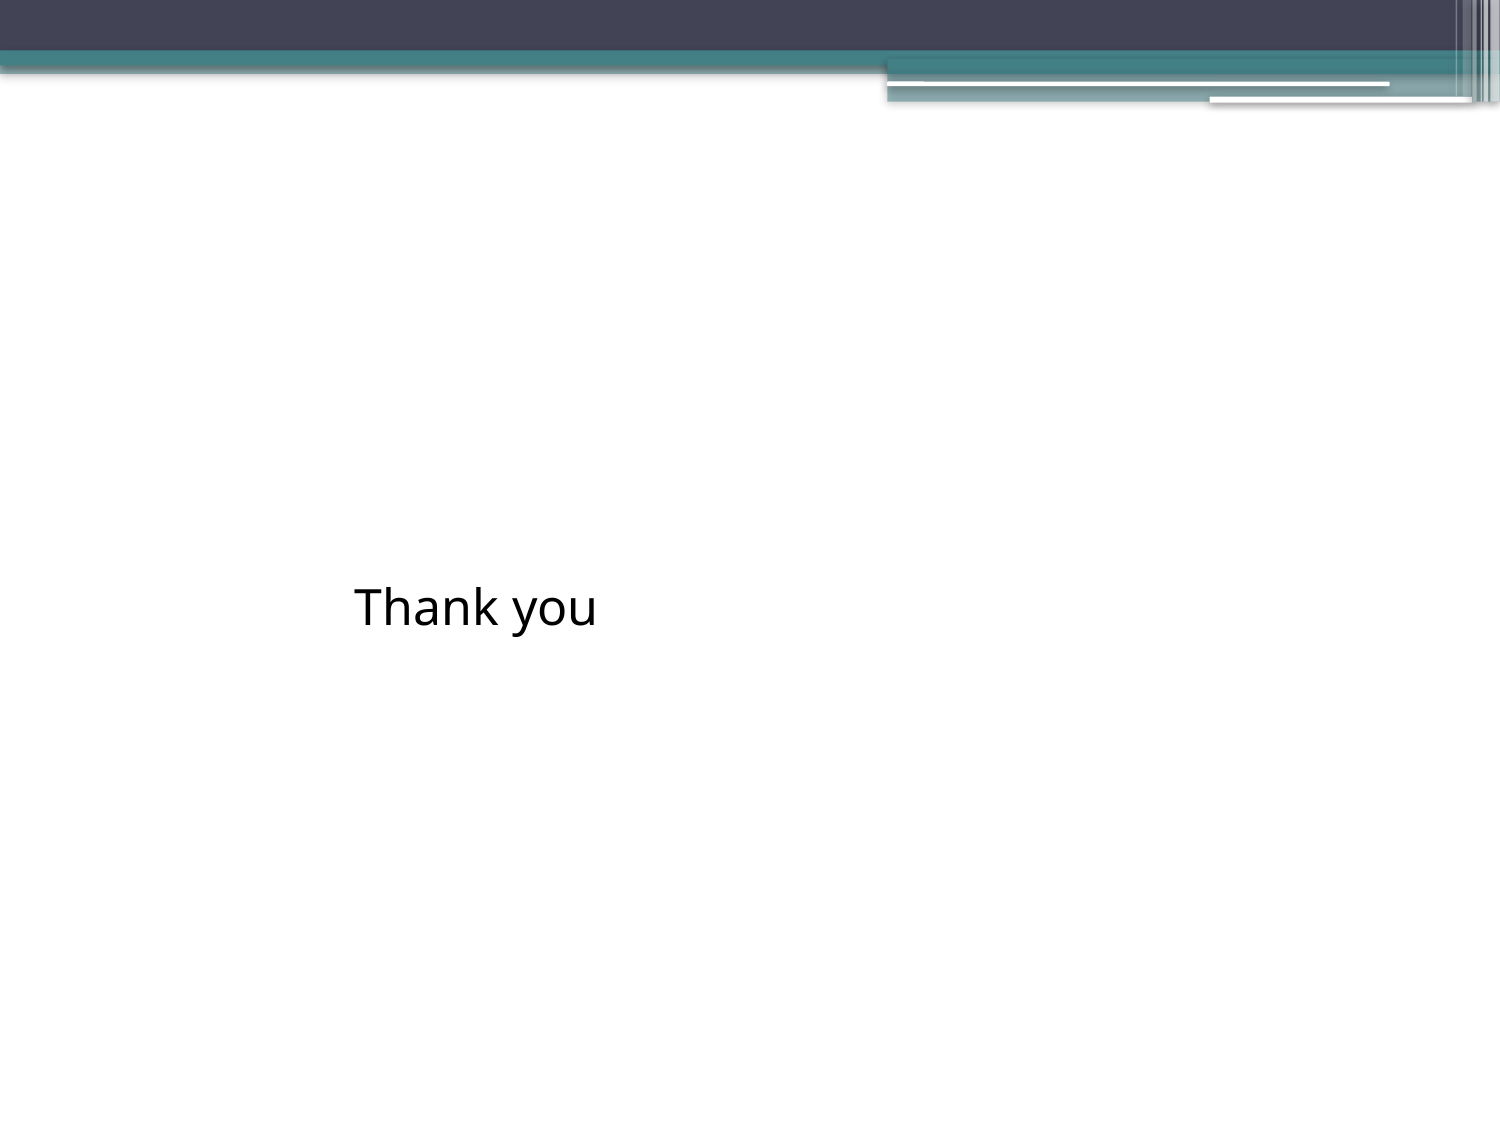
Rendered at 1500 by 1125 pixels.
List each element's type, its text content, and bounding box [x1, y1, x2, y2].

list Thank you [75, 368, 1425, 1079]
